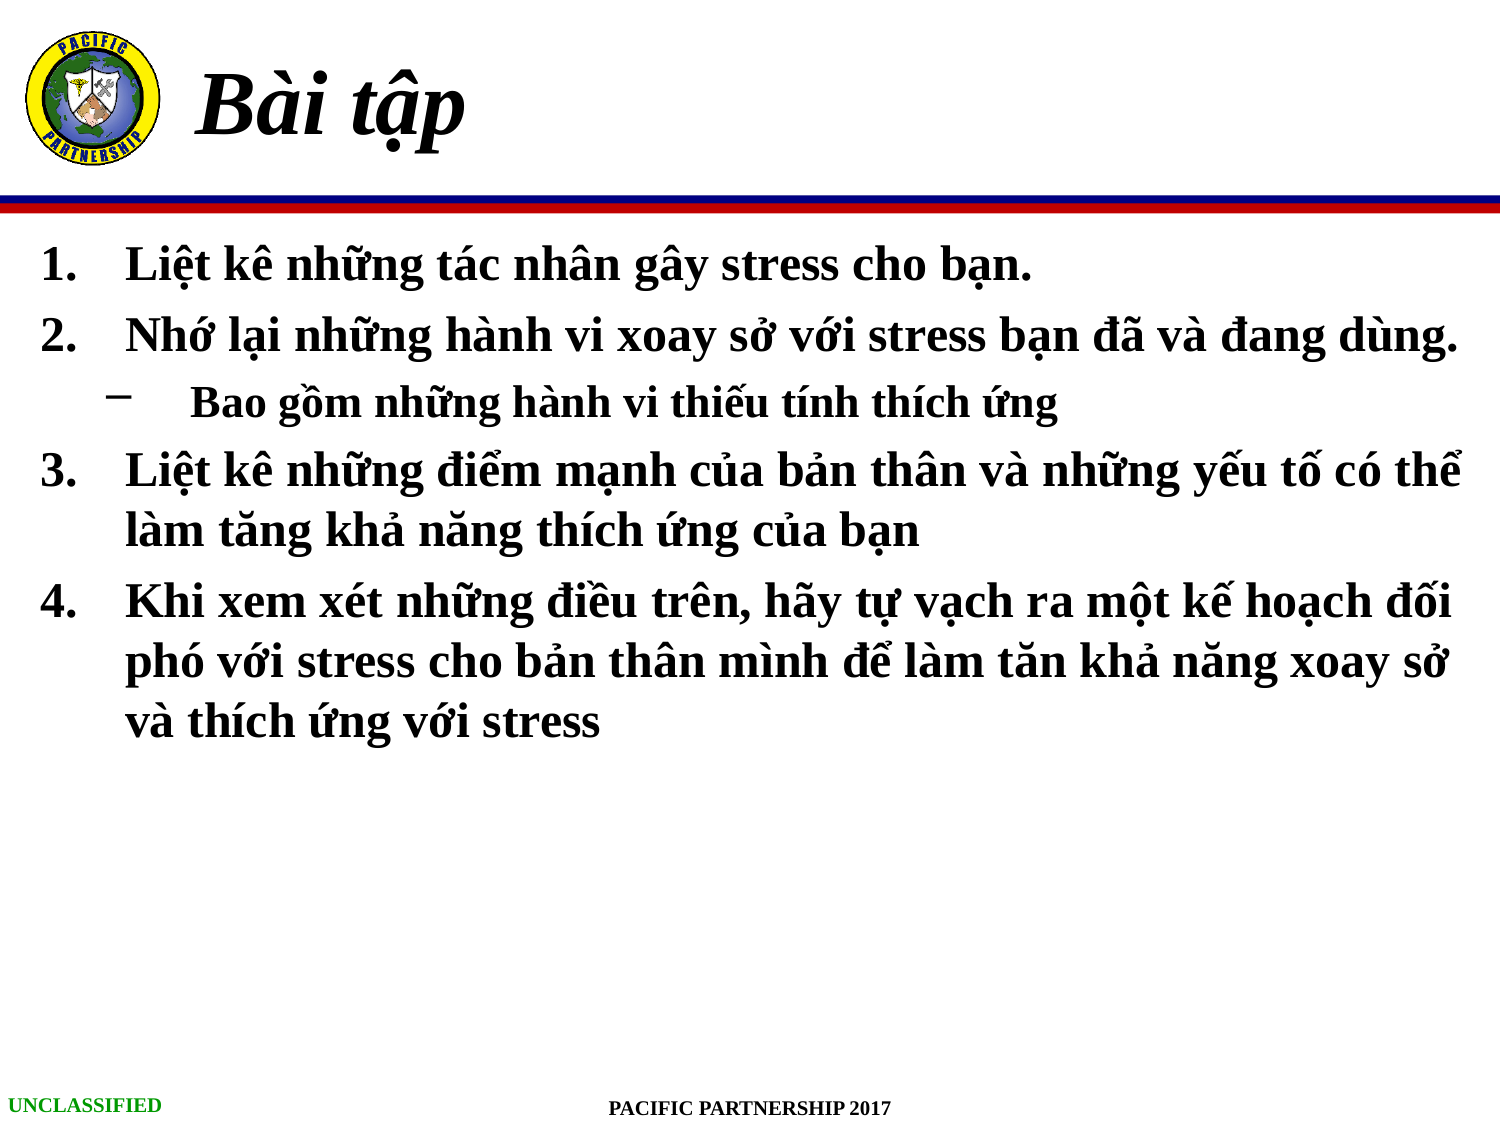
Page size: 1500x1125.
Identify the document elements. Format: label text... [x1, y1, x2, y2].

title Bài tập [186, 26, 1476, 170]
list Liệt kê những tác nhân gây stress cho bạn. Nhớ lại những hành vi xoay sở với stress bạn đã và đang dùng. Bao gồm những hành vi thiếu tính thích ứng Liệt kê những điểm mạnh của bản thân và những yếu tố có thể làm tăng khả năng thích ứng của bạn Khi xem xét những điều trên, hãy tự vạch ra một kế hoạch đối phó với stress cho bản thân mình để làm tăn khả năng xoay sở và thích ứng với stress [32, 222, 1476, 1039]
picture [22, 29, 163, 166]
